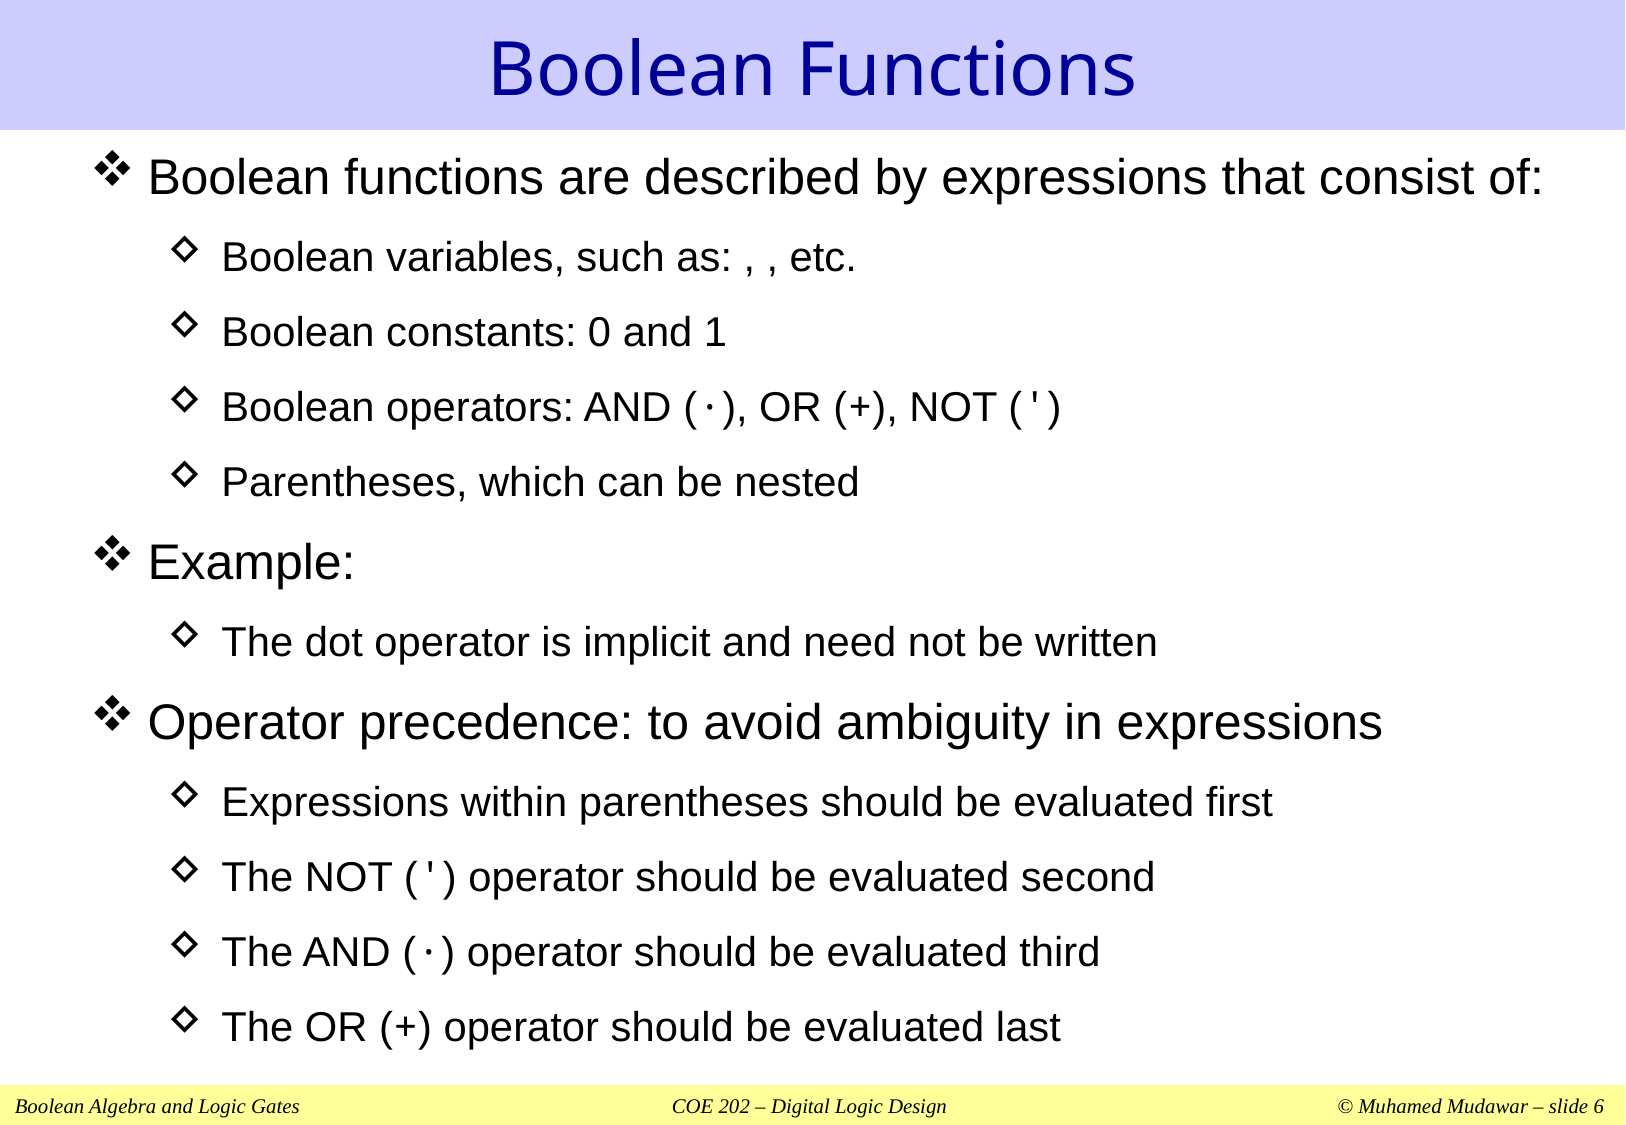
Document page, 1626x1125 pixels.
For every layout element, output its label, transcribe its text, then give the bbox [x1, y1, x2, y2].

title Boolean Functions [0, 0, 1625, 130]
